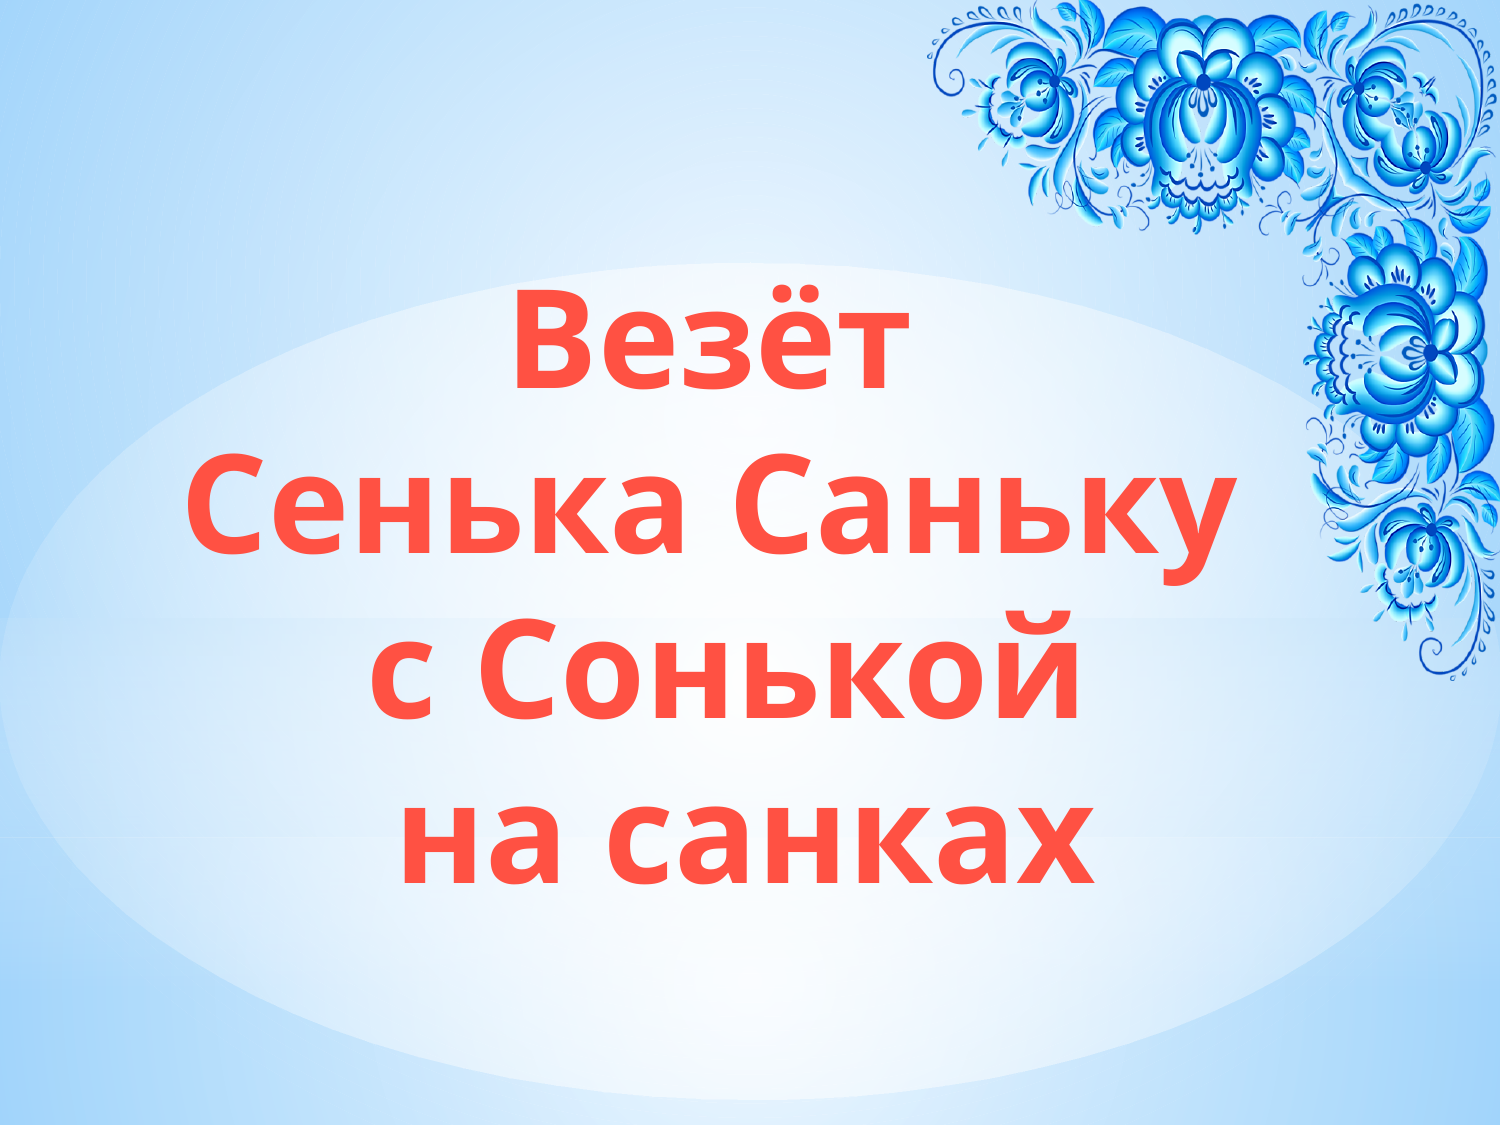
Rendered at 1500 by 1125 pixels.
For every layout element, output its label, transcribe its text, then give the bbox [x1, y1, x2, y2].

text_box Везёт Сенька Саньку с Сонькой на санках [118, 243, 1336, 918]
picture [926, 0, 1500, 681]
